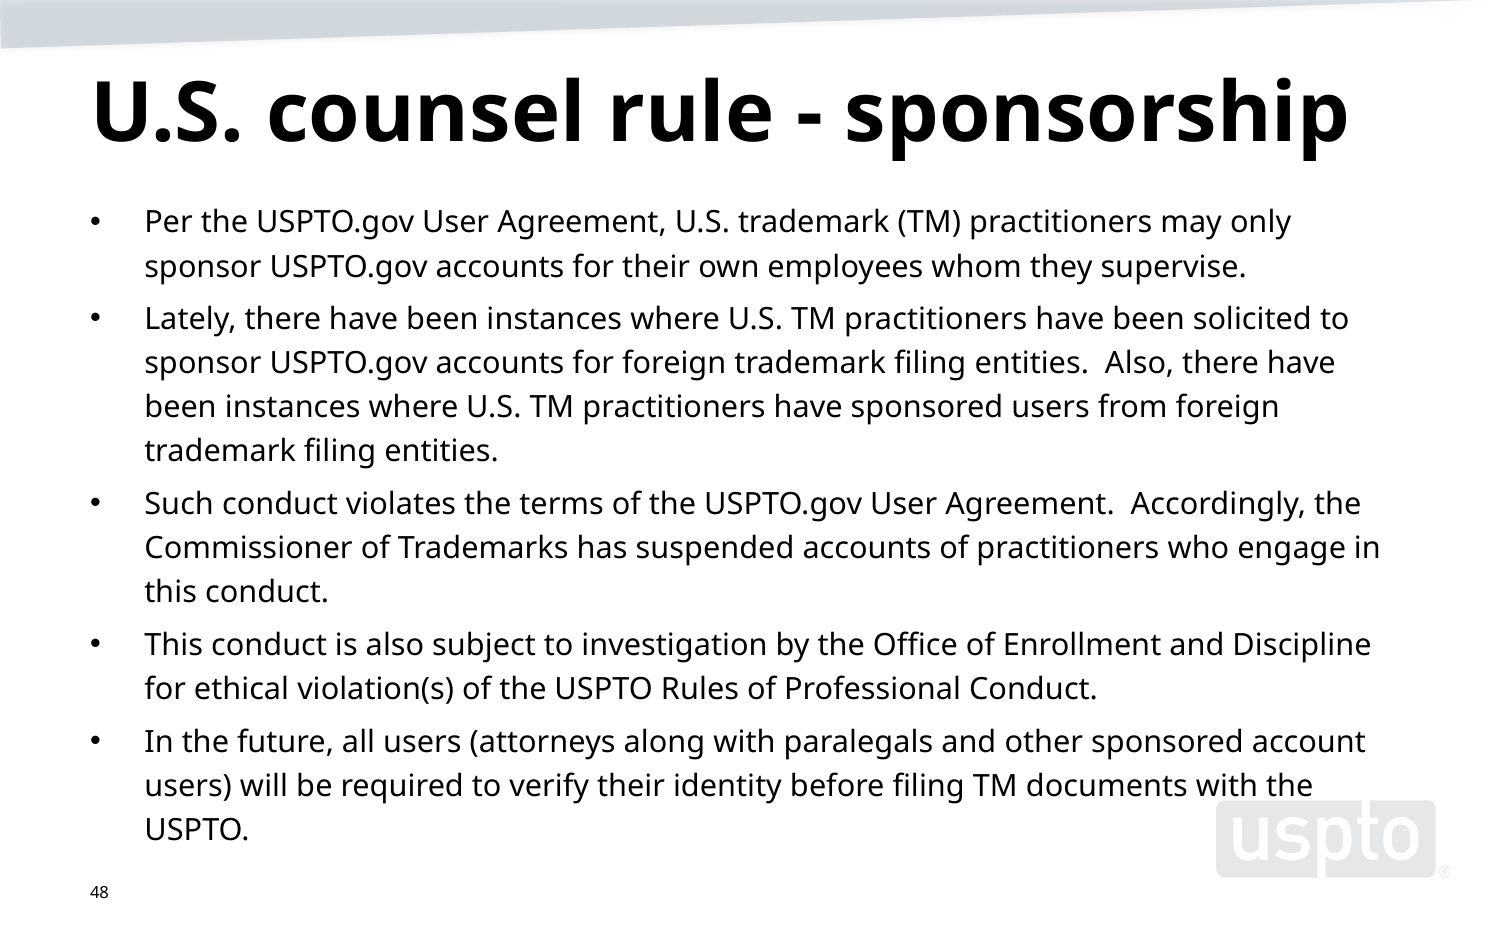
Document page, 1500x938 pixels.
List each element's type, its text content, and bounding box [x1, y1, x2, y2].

title U.S. counsel rule - sponsorship [75, 50, 1425, 207]
list Per the USPTO.gov User Agreement, U.S. trademark (TM) practitioners may only sponsor USPTO.gov accounts for their own employees whom they supervise. Lately, there have been instances where U.S. TM practitioners have been solicited to sponsor USPTO.gov accounts for foreign trademark filing entities. Also, there have been instances where U.S. TM practitioners have sponsored users from foreign trademark filing entities. Such conduct violates the terms of the USPTO.gov User Agreement. Accordingly, the Commissioner of Trademarks has suspended accounts of practitioners who engage in this conduct. This conduct is also subject to investigation by the Office of Enrollment and Discipline for ethical violation(s) of the USPTO Rules of Professional Conduct. In the future, all users (attorneys along with paralegals and other sponsored account users) will be required to verify their identity before filing TM documents with the USPTO. [75, 207, 1425, 859]
slide_number 48 [75, 868, 413, 919]
